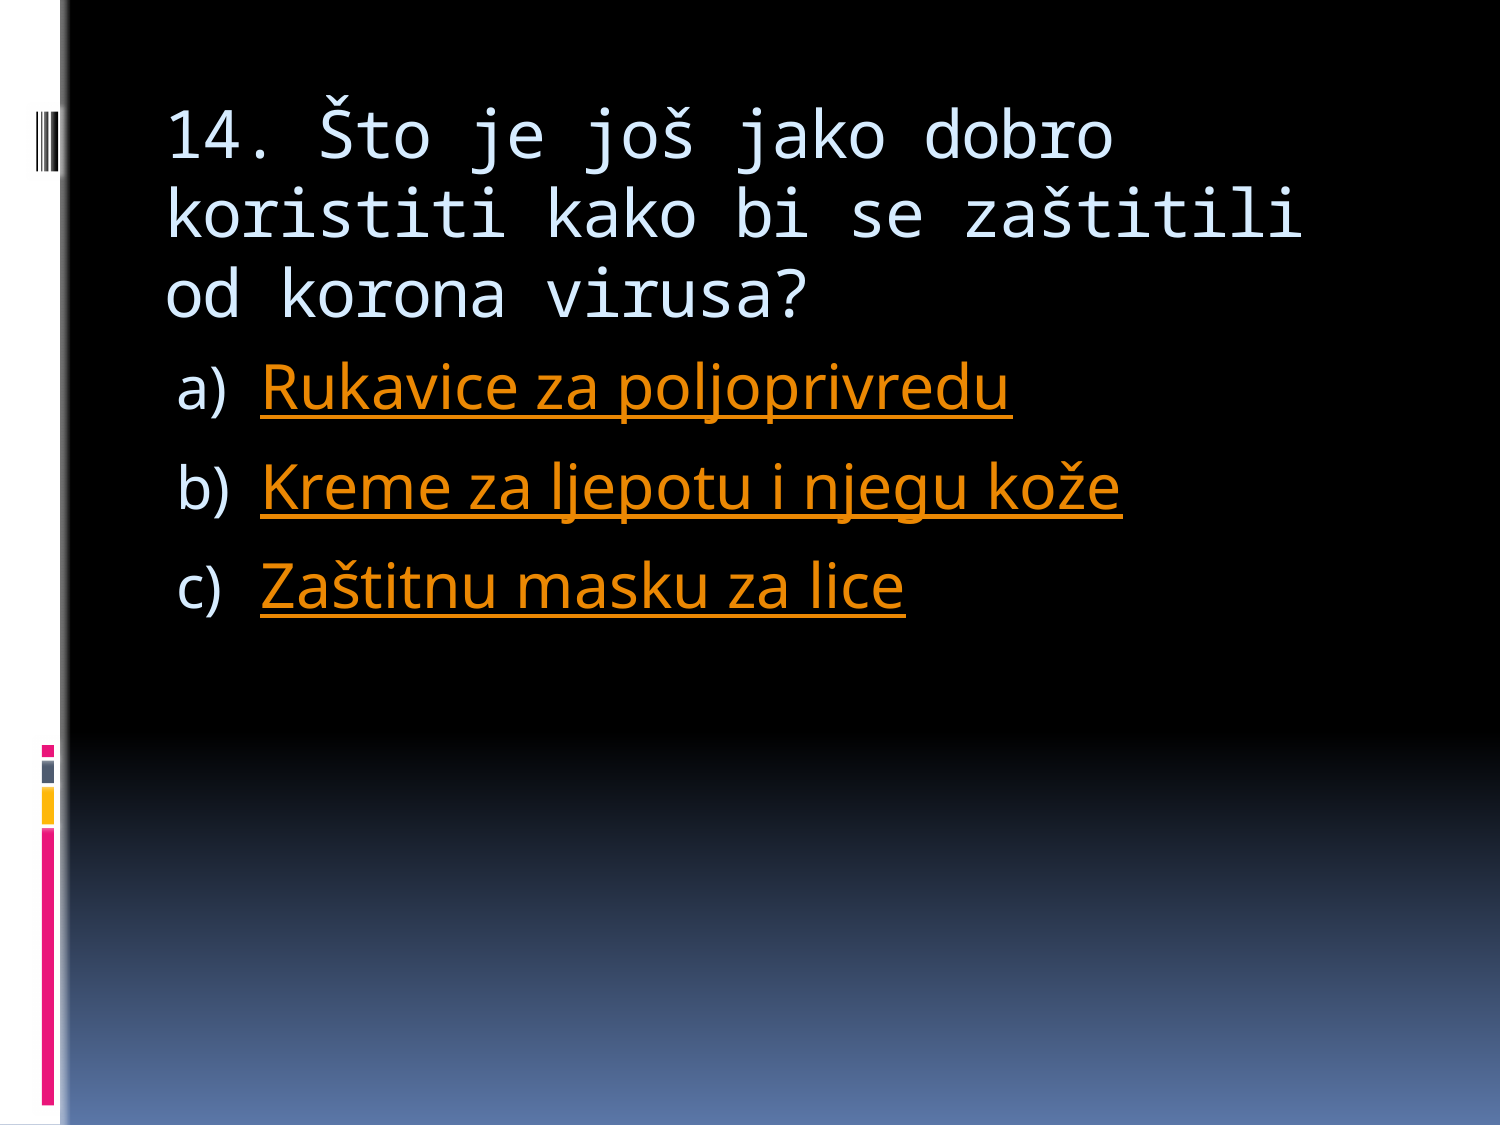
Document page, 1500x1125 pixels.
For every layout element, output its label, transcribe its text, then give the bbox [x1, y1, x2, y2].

title 14. Što je još jako dobro koristiti kako bi se zaštitili od korona virusa? [150, 83, 1425, 329]
list Rukavice za poljoprivredu Kreme za ljepotu i njegu kože Zaštitnu masku za lice [150, 339, 1425, 1043]
